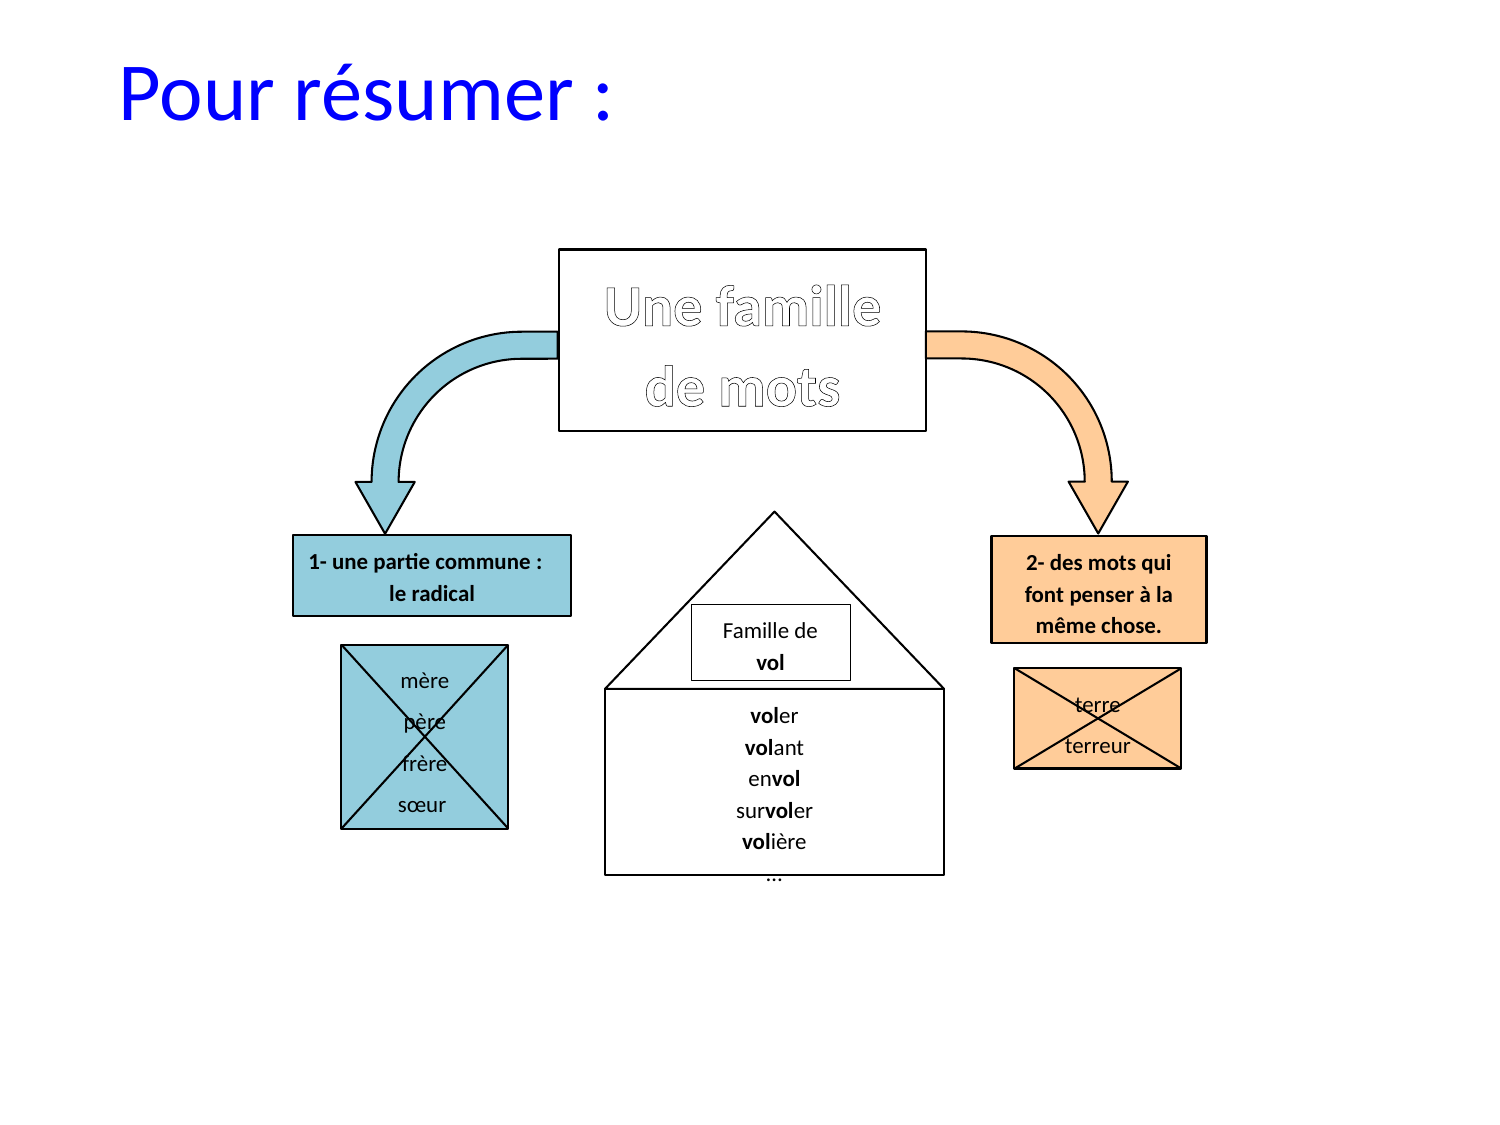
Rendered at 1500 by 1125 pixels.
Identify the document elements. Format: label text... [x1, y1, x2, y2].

text_box voler volant envol survoler volière … [605, 691, 944, 876]
text_box [353, 329, 560, 536]
text_box Famille de vol [691, 604, 851, 681]
text_box [923, 329, 1130, 536]
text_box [1014, 667, 1182, 769]
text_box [341, 644, 509, 829]
text_box Une famille de mots [558, 249, 927, 431]
title Pour résumer : [60, 30, 693, 145]
text_box 1- une partie commune : le radical [293, 535, 572, 616]
text_box 2- des mots qui font penser à la même chose. [991, 536, 1207, 644]
text_box [603, 509, 946, 691]
